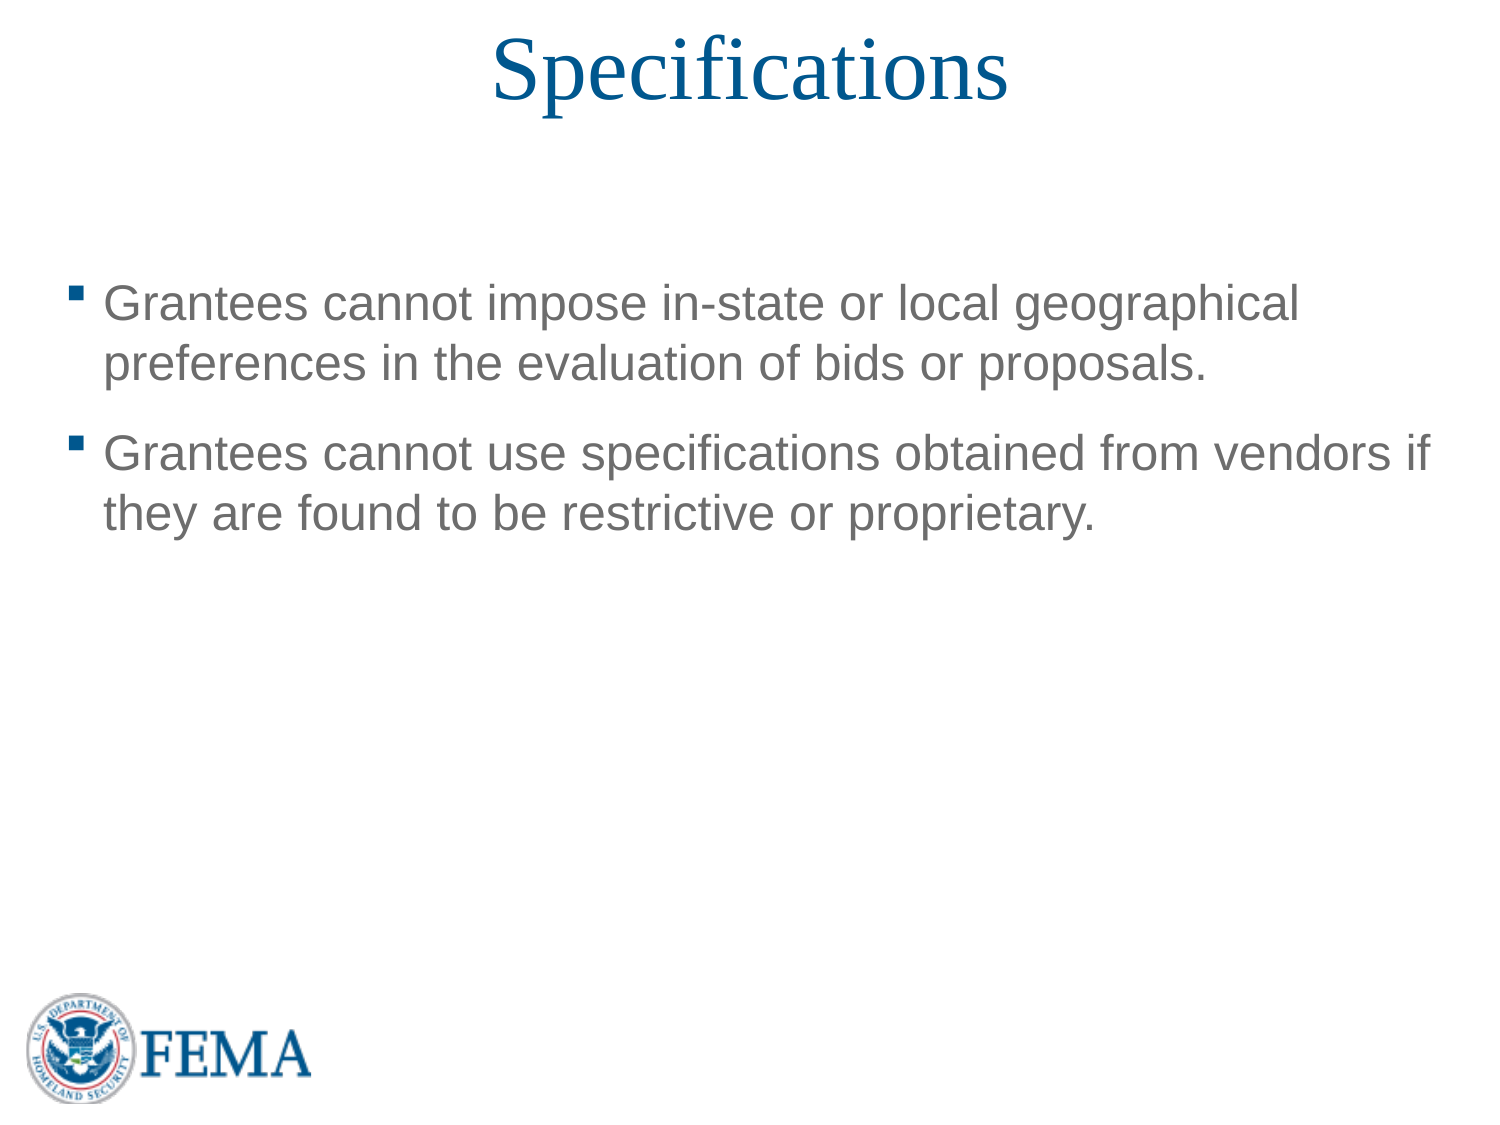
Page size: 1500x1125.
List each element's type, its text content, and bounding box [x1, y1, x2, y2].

list Grantees cannot impose in-state or local geographical preferences in the evaluation of bids or proposals. Grantees cannot use specifications obtained from vendors if they are found to be restrictive or proprietary. [50, 262, 1450, 1005]
title Specifications [51, 0, 1451, 174]
